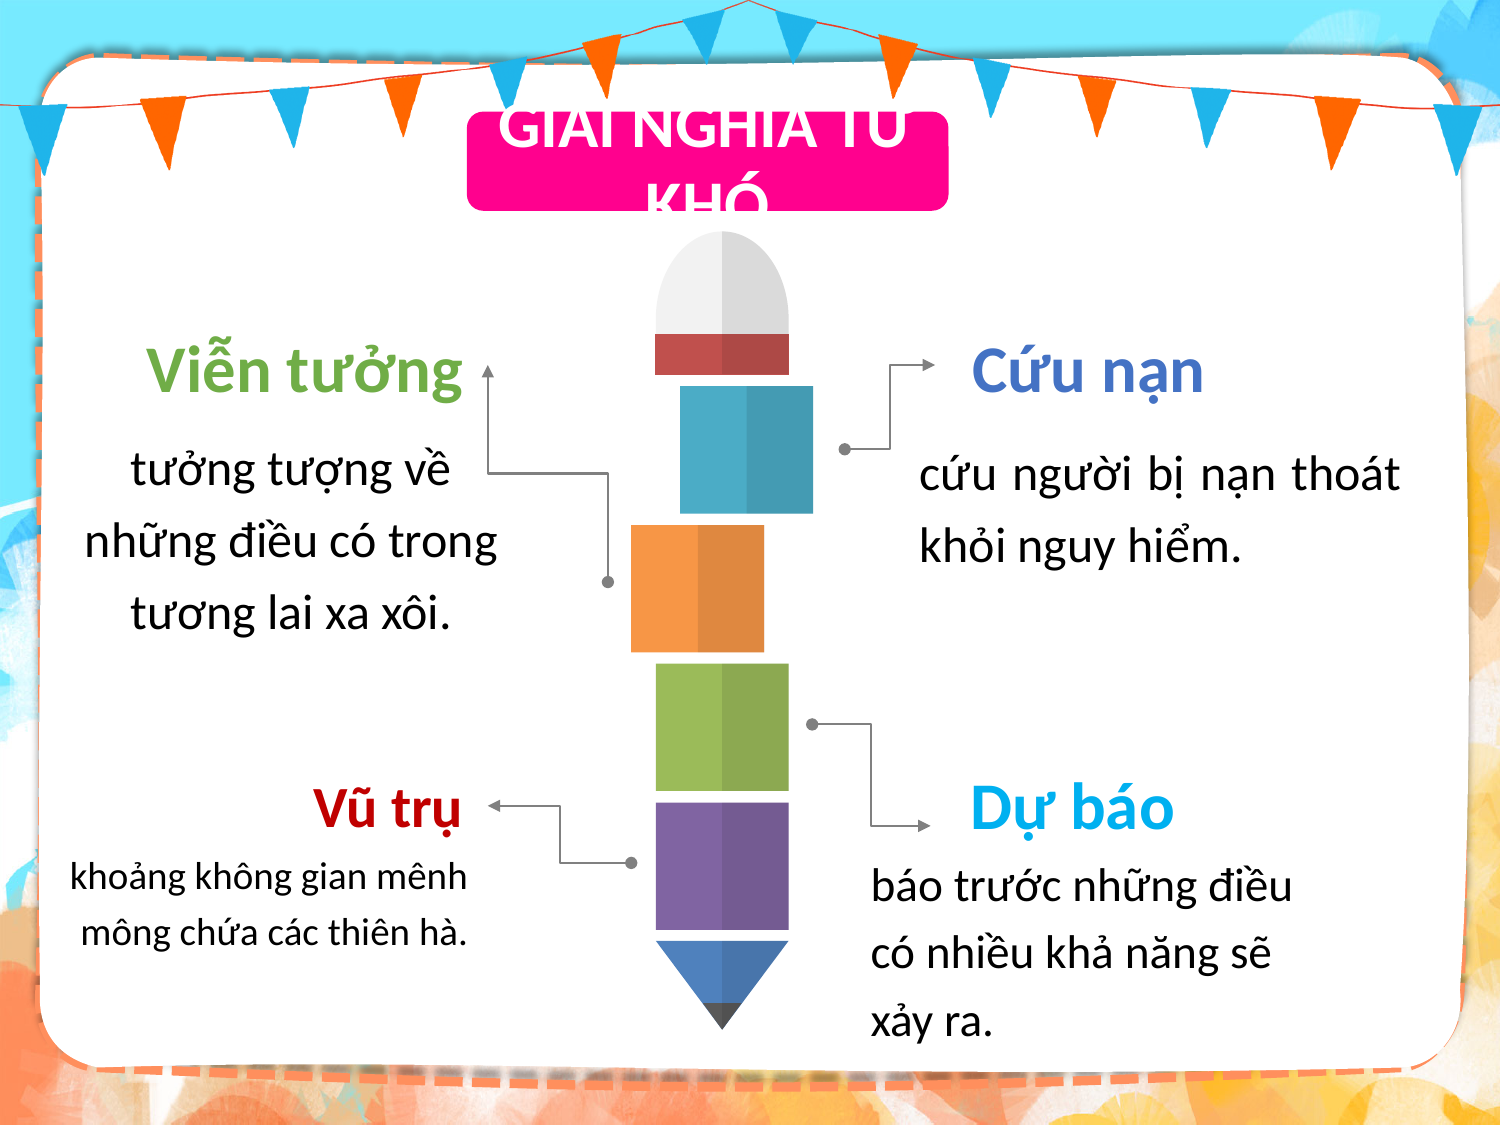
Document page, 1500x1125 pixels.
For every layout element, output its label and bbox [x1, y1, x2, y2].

text_box [844, 340, 1402, 514]
picture [0, 0, 1500, 1125]
text_box [630, 231, 814, 1030]
text_box [56, 780, 632, 992]
text_box [811, 724, 1380, 1049]
text_box [56, 341, 609, 583]
